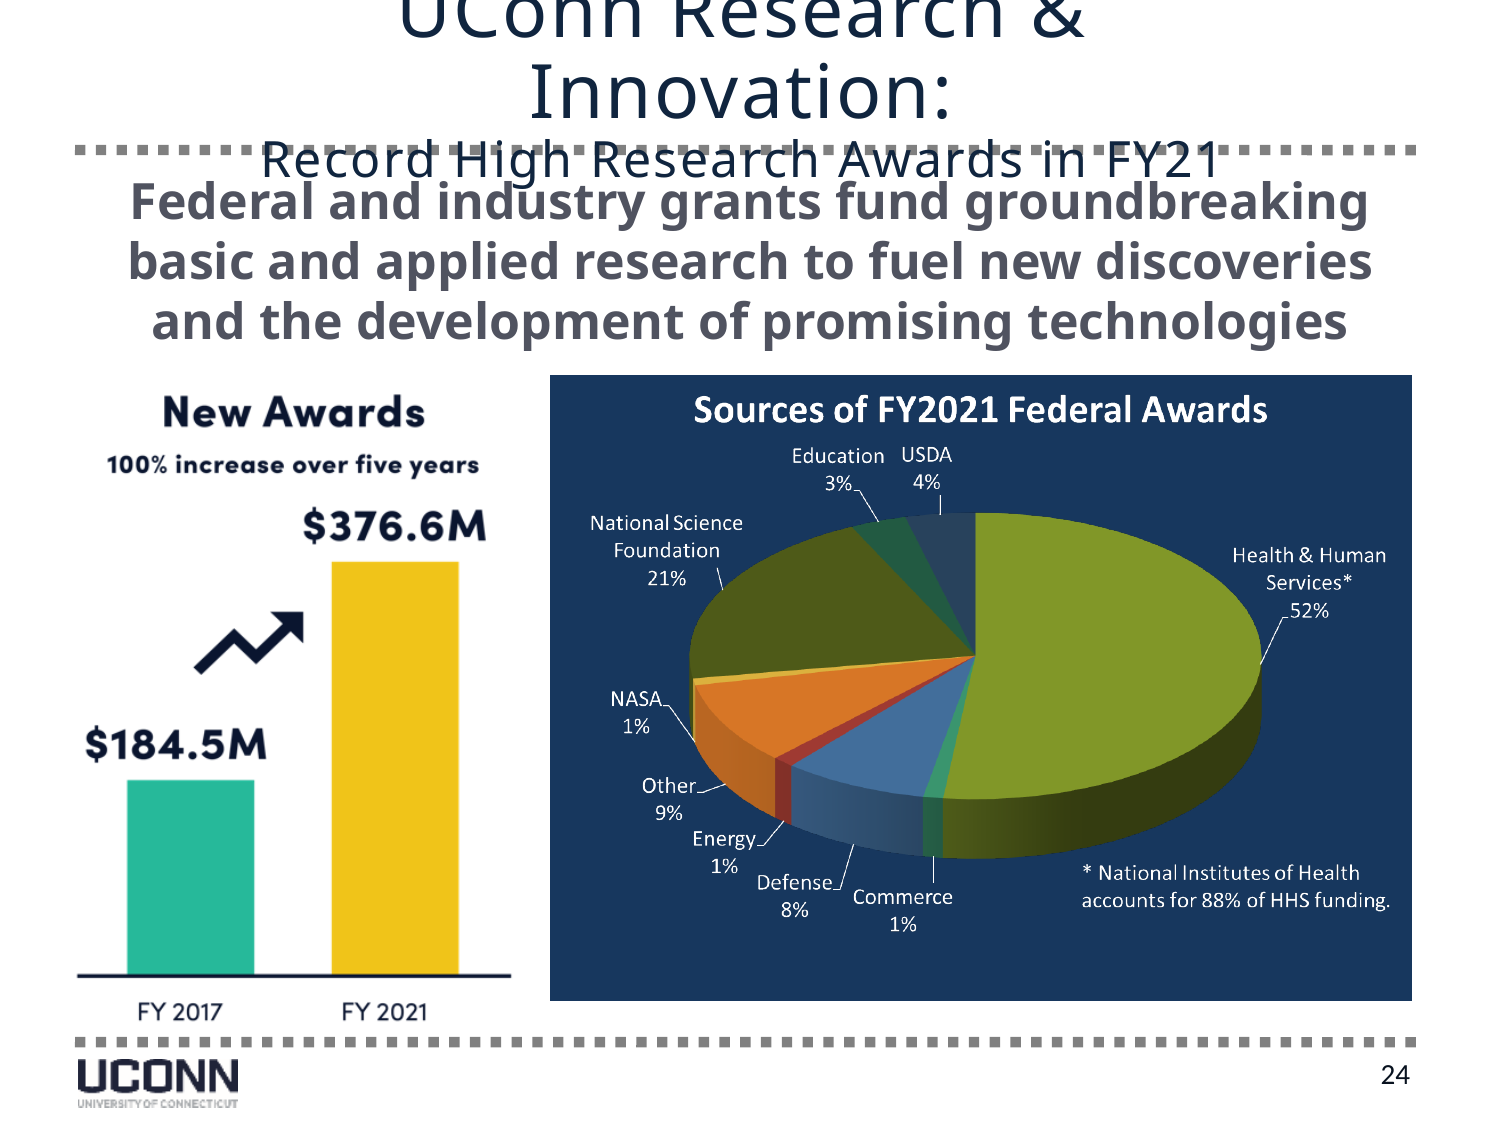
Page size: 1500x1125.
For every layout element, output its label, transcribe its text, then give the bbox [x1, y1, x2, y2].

picture [78, 1059, 238, 1108]
text_box UConn Research & Innovation: Record High Research Awards in FY21 [187, 26, 1313, 129]
picture [549, 374, 1413, 1002]
text_box Federal and industry grants fund groundbreaking basic and applied research to fuel new discoveries and the development of promising technologies [88, 162, 1413, 264]
slide_number 24 [1100, 1048, 1425, 1109]
picture [24, 374, 544, 1034]
